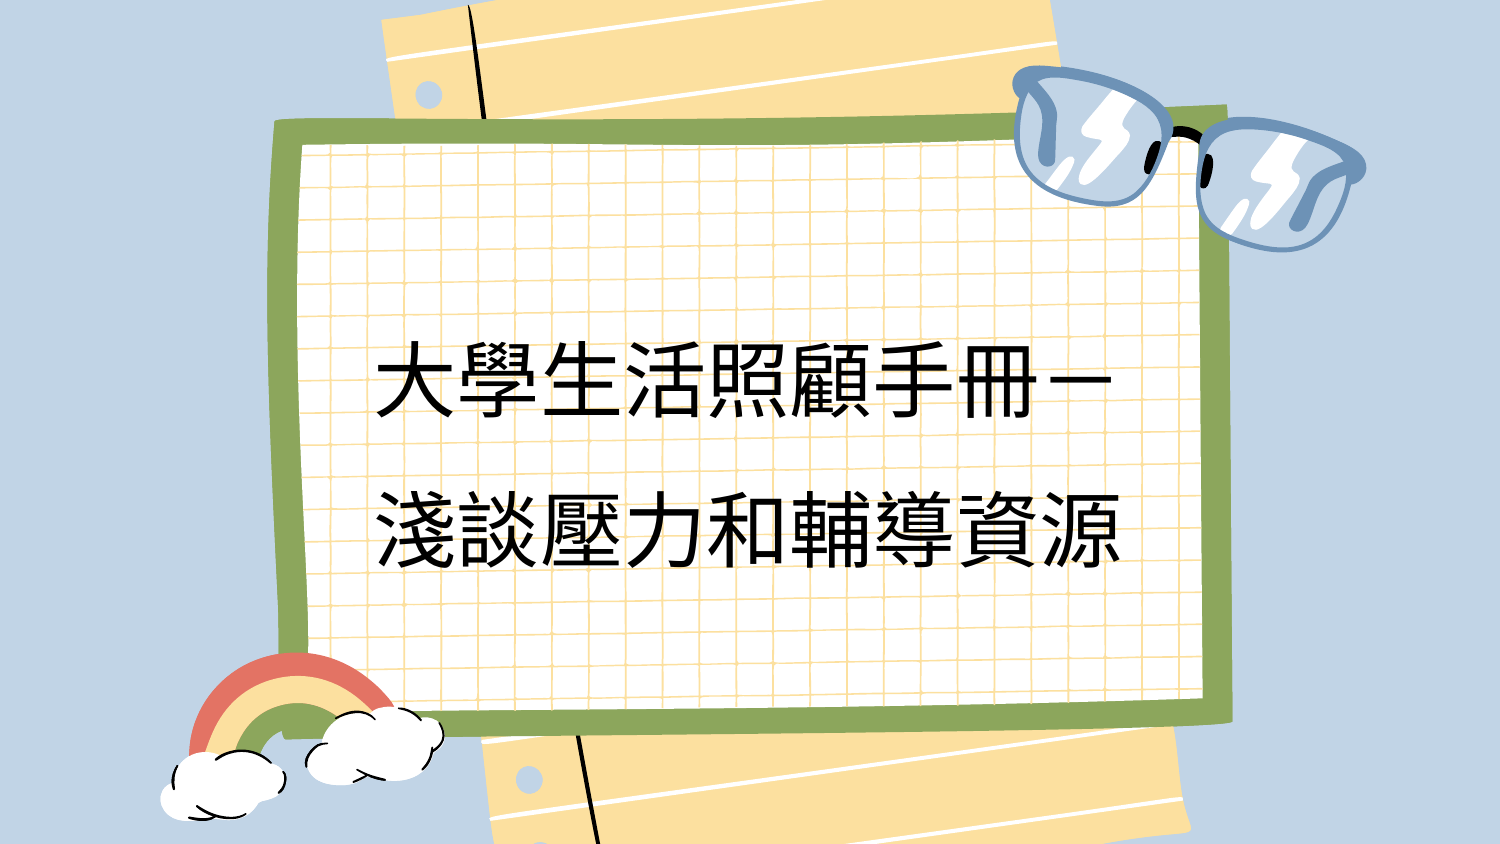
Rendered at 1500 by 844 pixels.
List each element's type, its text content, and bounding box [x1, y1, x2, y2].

text_box 大學生活照顧手冊－ 淺談壓力和輔導資源 [1133, 270, 1151, 586]
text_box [147, 651, 441, 806]
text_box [1072, 0, 1129, 93]
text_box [996, 94, 1362, 229]
text_box 大學生活照顧手冊－ 淺談壓力和輔導資源 [345, 270, 427, 586]
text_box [1072, 238, 1129, 844]
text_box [432, 0, 1068, 844]
